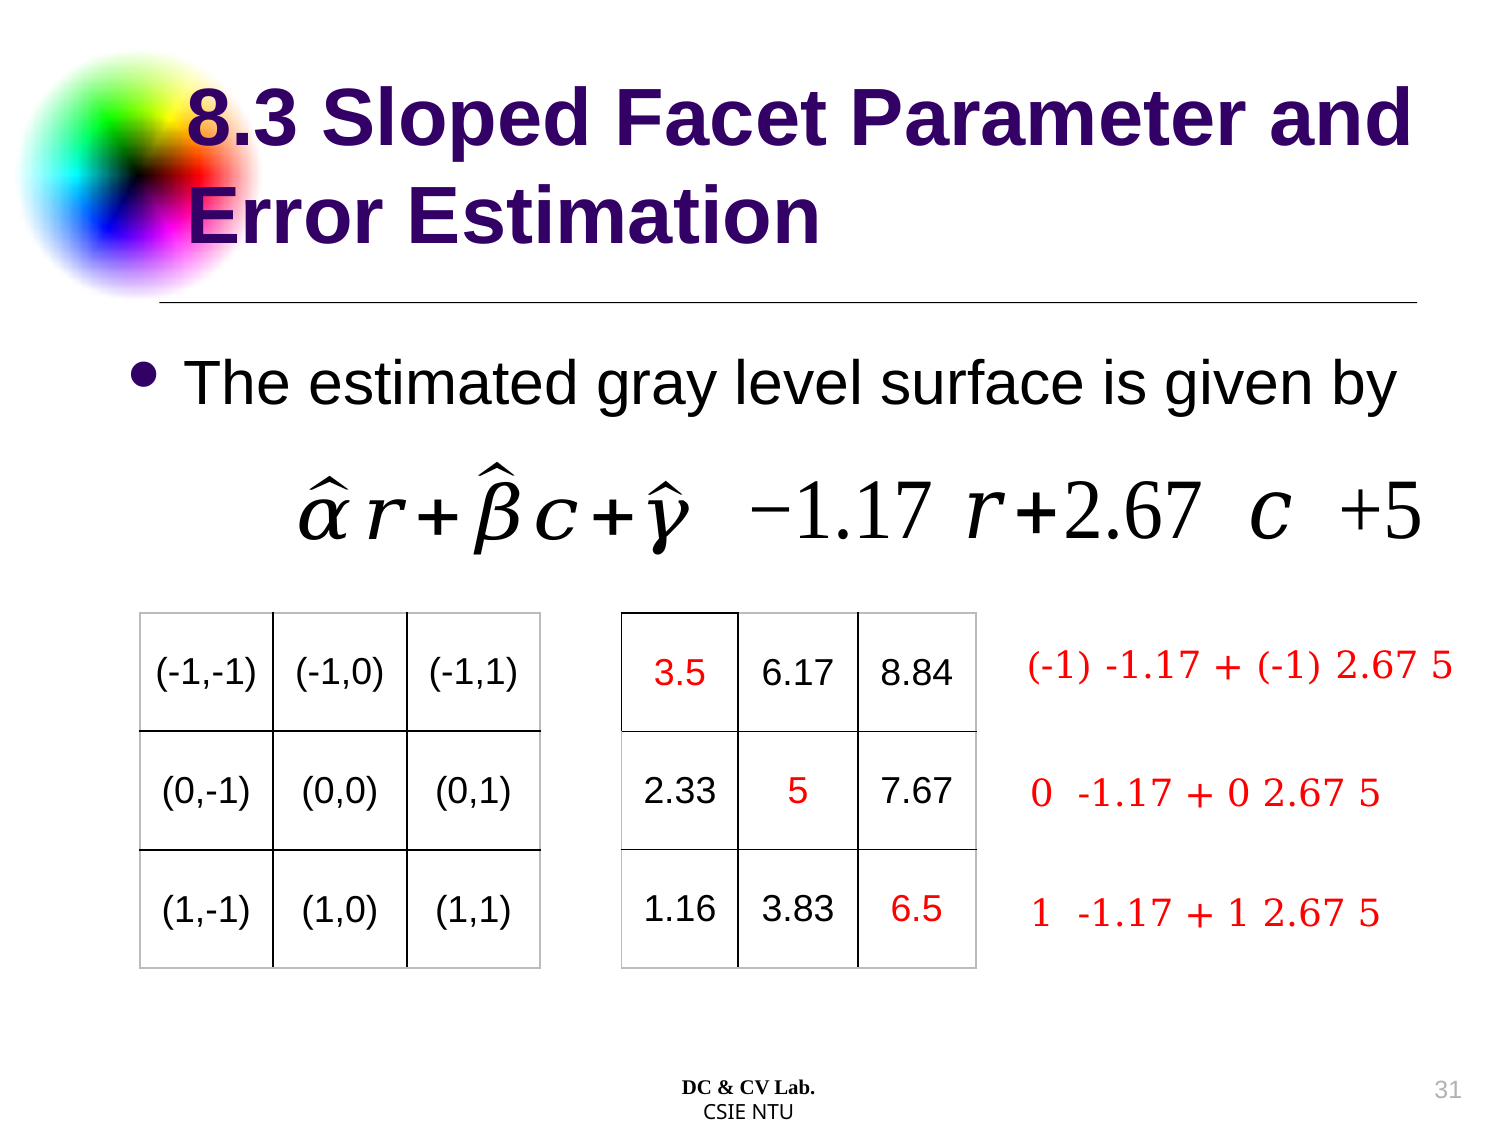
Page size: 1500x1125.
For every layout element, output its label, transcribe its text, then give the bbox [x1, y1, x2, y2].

slide_number 30 [1139, 1058, 1478, 1119]
table_header 6.17 [739, 614, 857, 731]
table_header 3.5 [622, 614, 737, 731]
title 8.3 Sloped Facet Parameter and Error Estimation [171, 54, 1500, 268]
picture [0, 42, 272, 318]
table_cell 5 [739, 732, 857, 849]
table_cell 7.67 [859, 732, 975, 849]
table_cell (1,-1) [141, 851, 272, 967]
table_cell 1.16 [622, 850, 737, 967]
table_header (-1,0) [274, 614, 406, 730]
table_header 8.84 [859, 614, 975, 731]
table_header (-1,1) [408, 614, 539, 730]
footer DC & CV Lab. CSIE NTU [511, 1066, 987, 1125]
table_cell (0,0) [274, 732, 406, 849]
table_cell 2.33 [622, 732, 737, 849]
table_cell 6.5 [859, 850, 975, 967]
list The estimated gray level surface is given by [112, 334, 1463, 1059]
table_cell (1,0) [274, 851, 406, 967]
table_cell (1,1) [408, 851, 539, 967]
table_cell (0,-1) [141, 732, 272, 849]
table_cell (0,1) [408, 732, 539, 849]
table_header (-1,-1) [141, 614, 272, 730]
table_cell 3.83 [739, 850, 857, 967]
